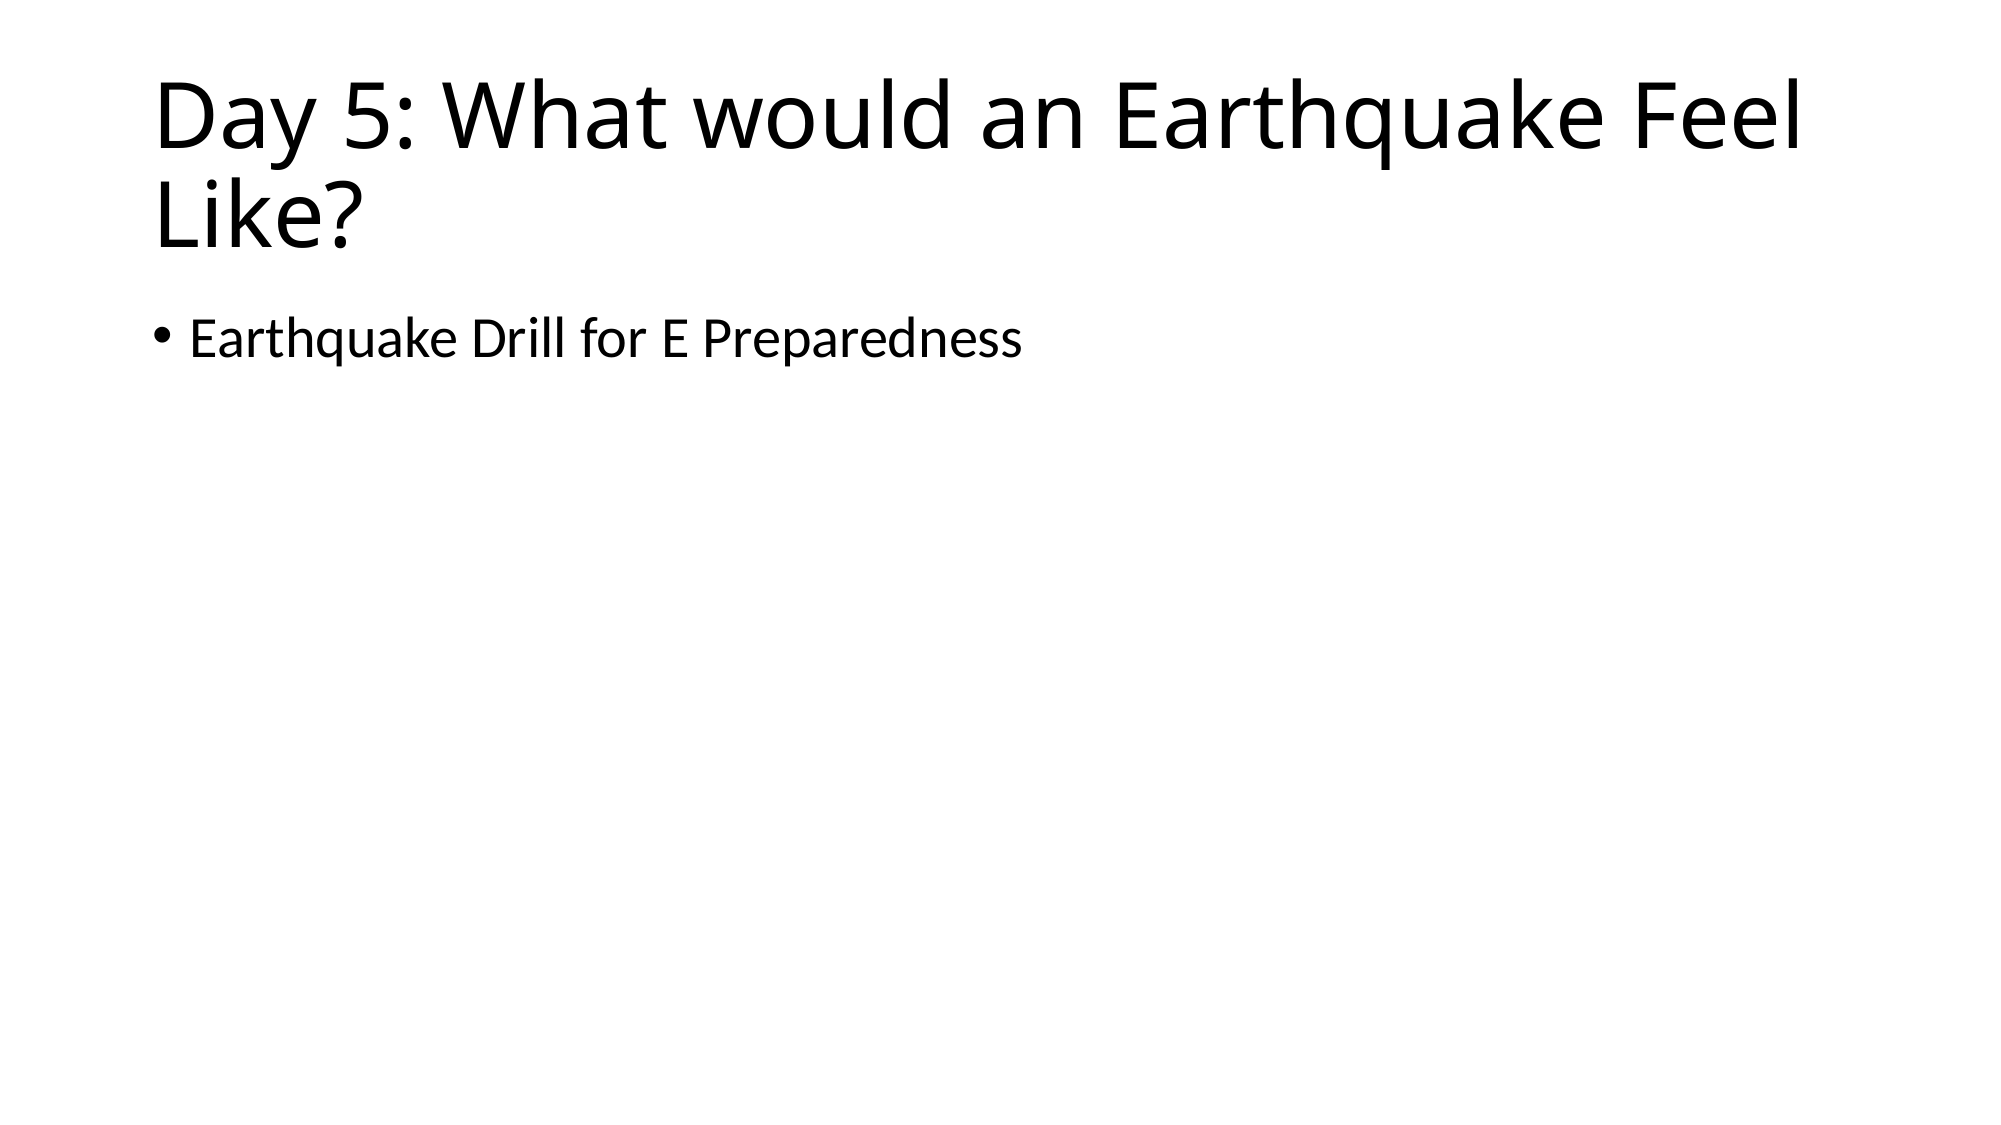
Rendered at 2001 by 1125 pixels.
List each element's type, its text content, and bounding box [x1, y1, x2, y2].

list Earthquake Drill for E Preparedness [137, 299, 1863, 1014]
title Day 5: What would an Earthquake Feel Like? [137, 59, 1863, 278]
